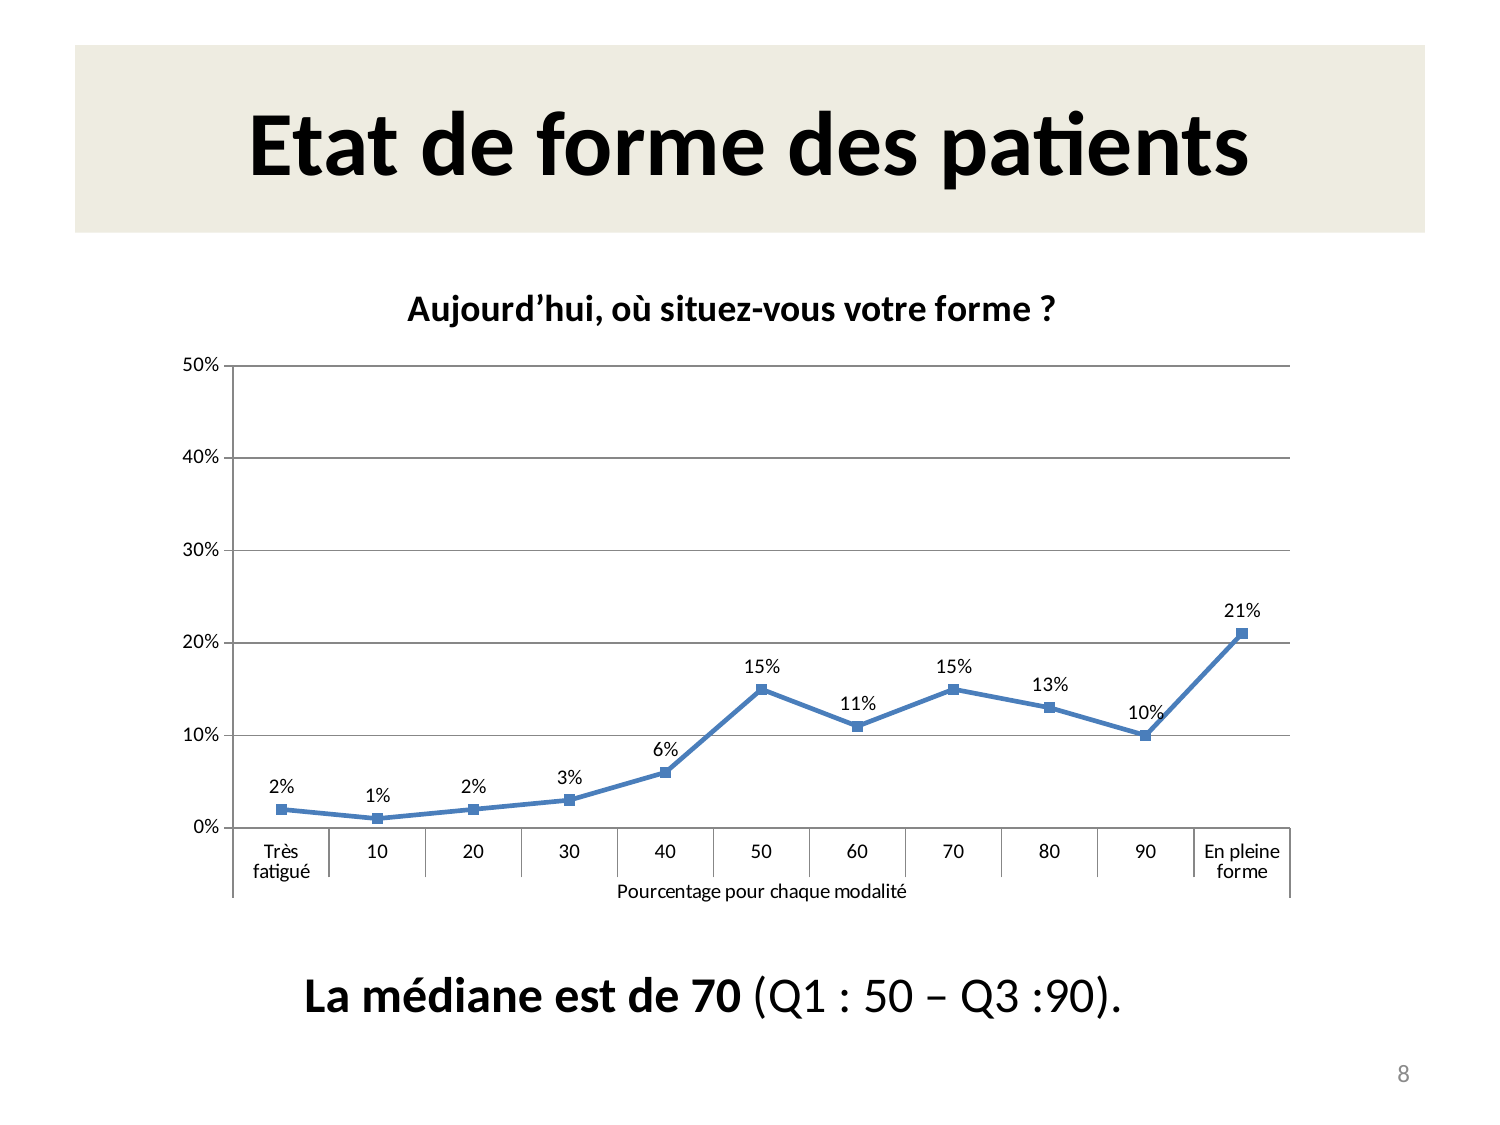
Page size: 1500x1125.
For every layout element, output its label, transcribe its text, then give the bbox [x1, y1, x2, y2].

slide_number 8 [1074, 1042, 1425, 1103]
title Etat de forme des patients [75, 45, 1425, 233]
chart [159, 261, 1314, 918]
text_box La médiane est de 70 (Q1 : 50 – Q3 :90). [289, 954, 1141, 1030]
